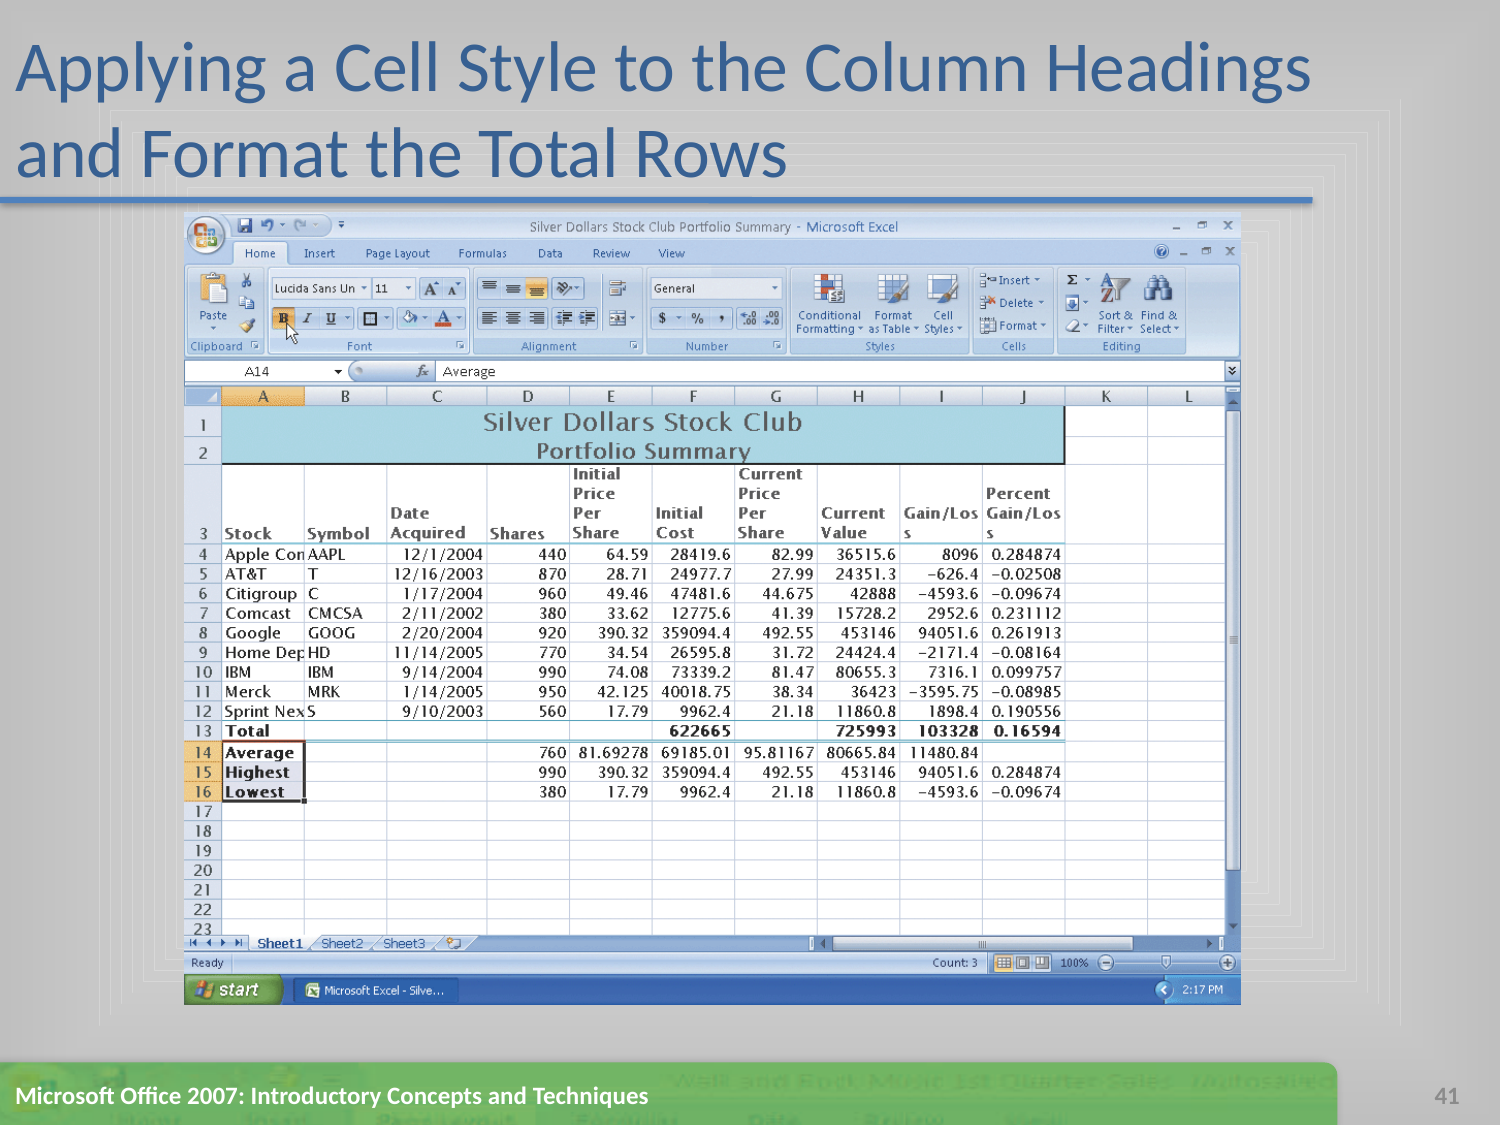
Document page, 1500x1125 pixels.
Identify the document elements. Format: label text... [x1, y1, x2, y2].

footer Microsoft Office 2007: Introductory Concepts and Techniques [0, 1065, 1300, 1125]
picture [0, 1062, 1338, 1125]
title Applying a Cell Style to the Column Headings and Format the Total Rows [0, 12, 1425, 200]
slide_number 41 [1387, 1065, 1475, 1125]
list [183, 212, 1241, 1006]
